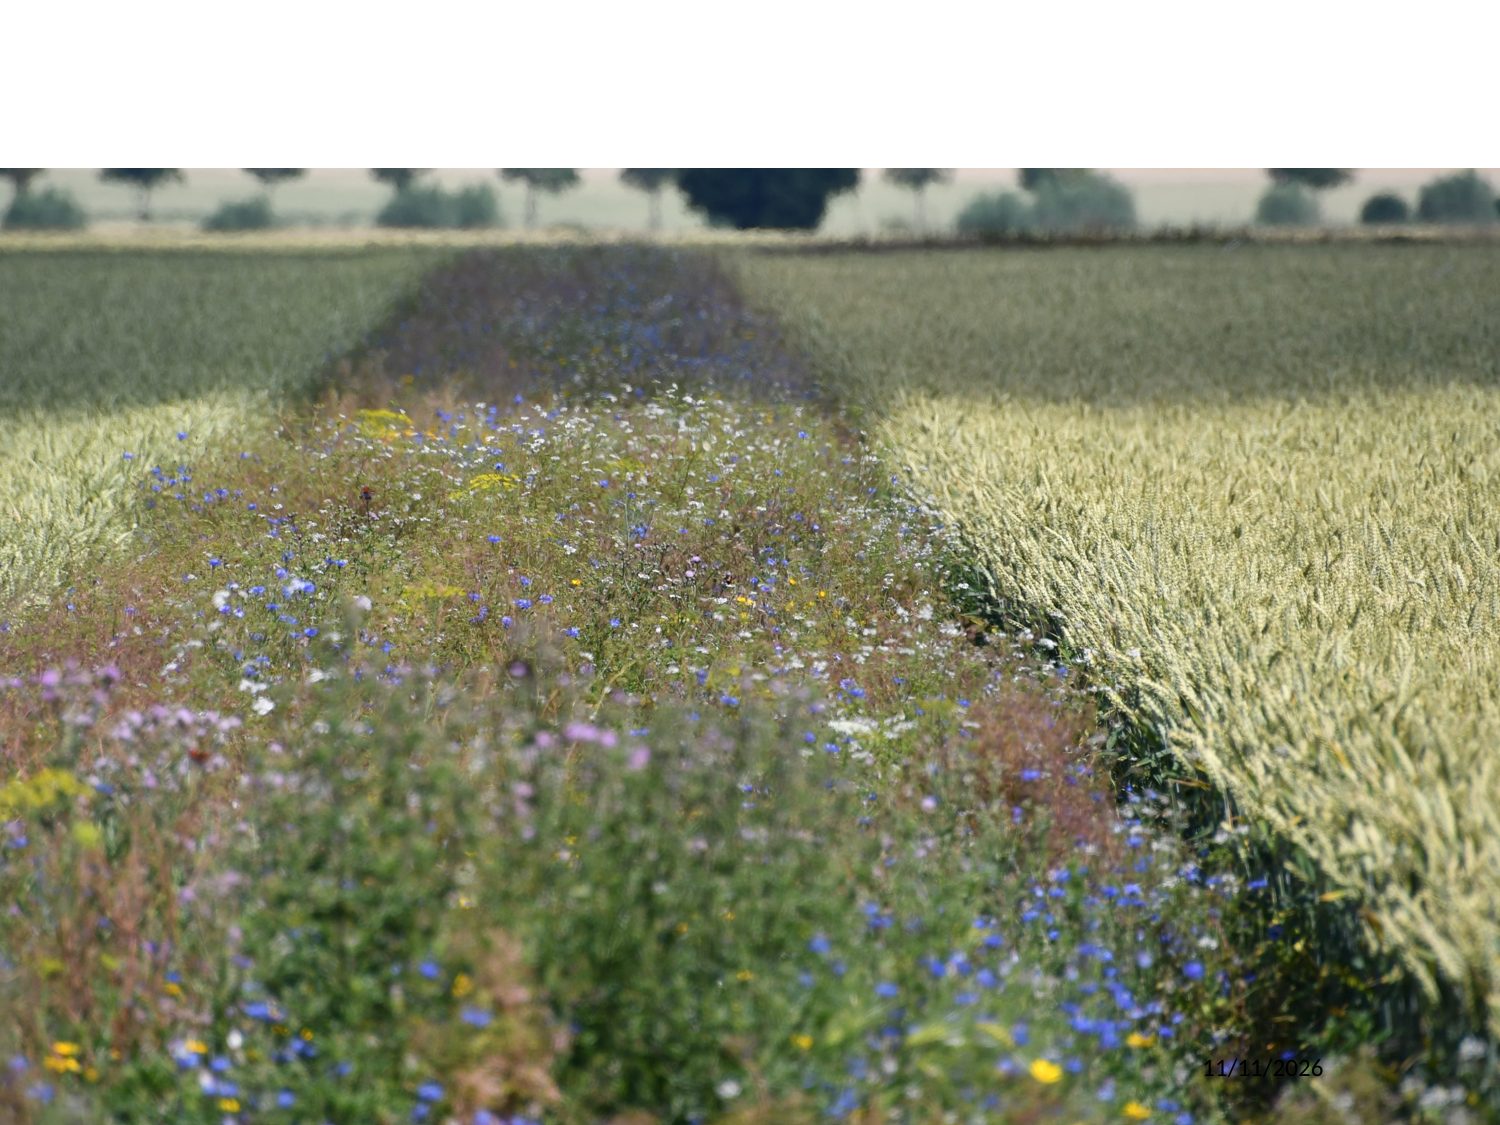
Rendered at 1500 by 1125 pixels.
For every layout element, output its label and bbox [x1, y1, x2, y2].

picture [0, 168, 1500, 1125]
